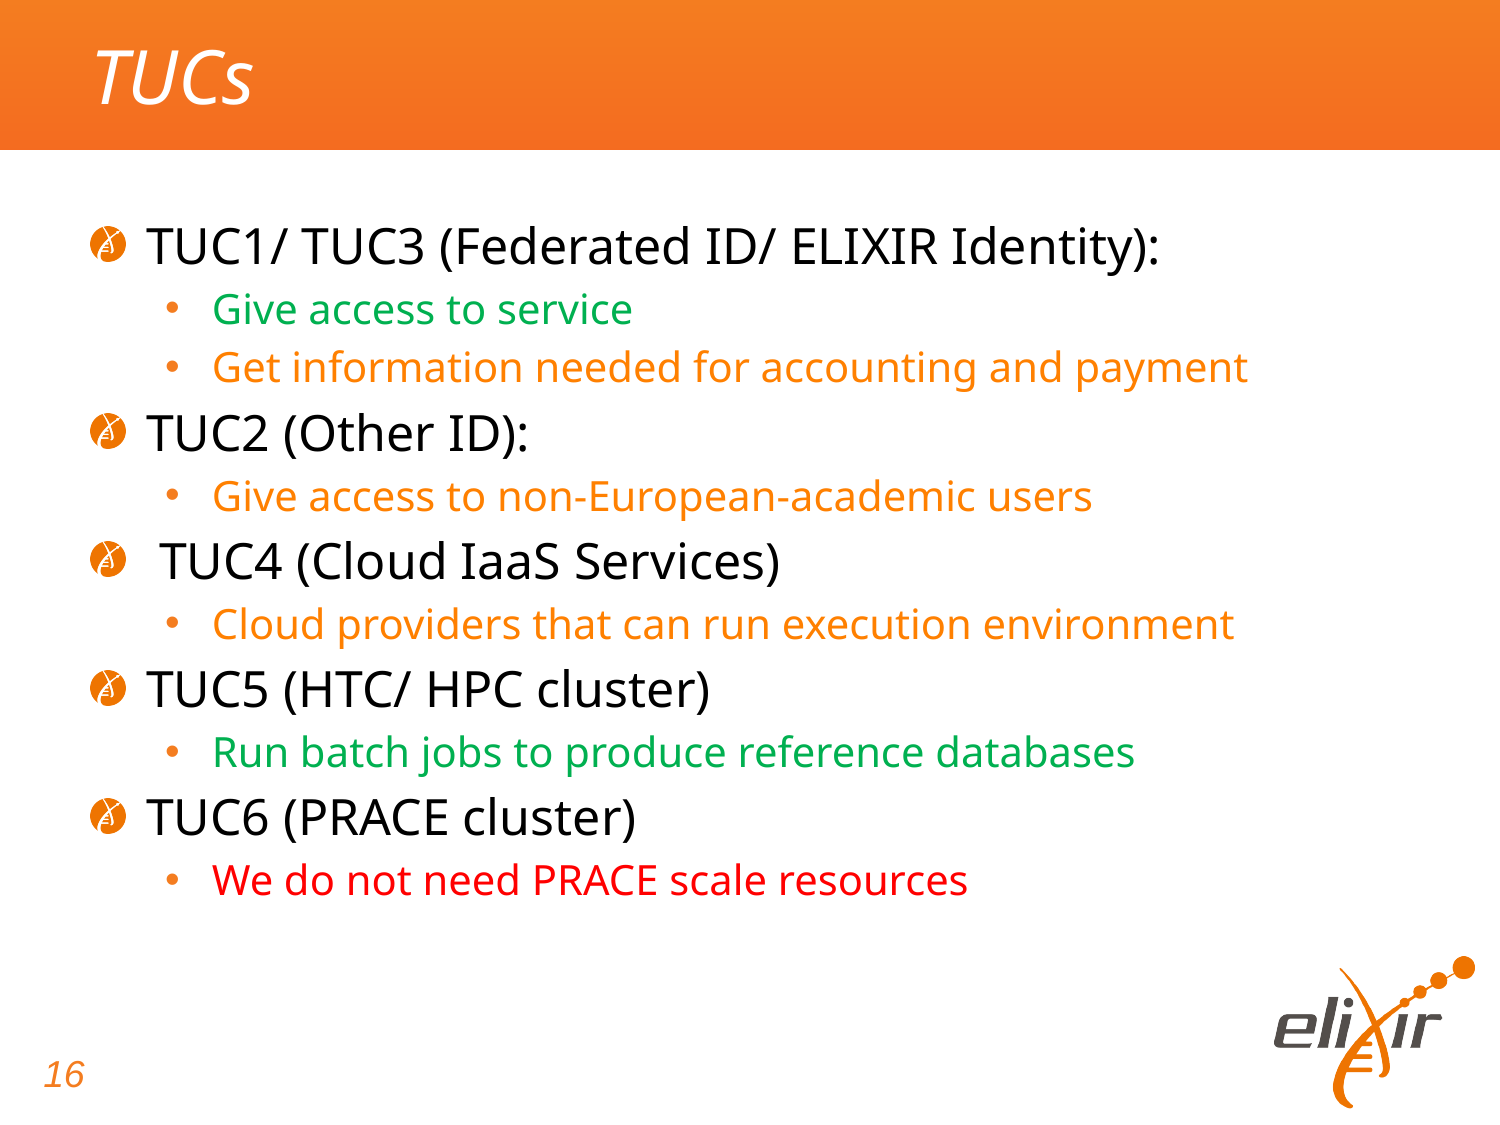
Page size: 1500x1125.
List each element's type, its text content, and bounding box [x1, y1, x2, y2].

picture [90, 413, 126, 449]
list TUC1/ TUC3 (Federated ID/ ELIXIR Identity): Give access to service Get information needed for accounting and payment TUC2 (Other ID): Give access to non-European-academic users TUC4 (Cloud IaaS Services) Cloud providers that can run execution environment TUC5 (HTC/ HPC cluster) Run batch jobs to produce reference databases TUC6 (PRACE cluster) We do not need PRACE scale resources [75, 206, 1425, 967]
picture [90, 541, 126, 577]
slide_number 16 [28, 1058, 141, 1086]
picture [90, 226, 126, 262]
title TUCs [75, 22, 1425, 128]
picture [90, 670, 126, 706]
picture [1274, 956, 1475, 1109]
picture [90, 798, 126, 834]
